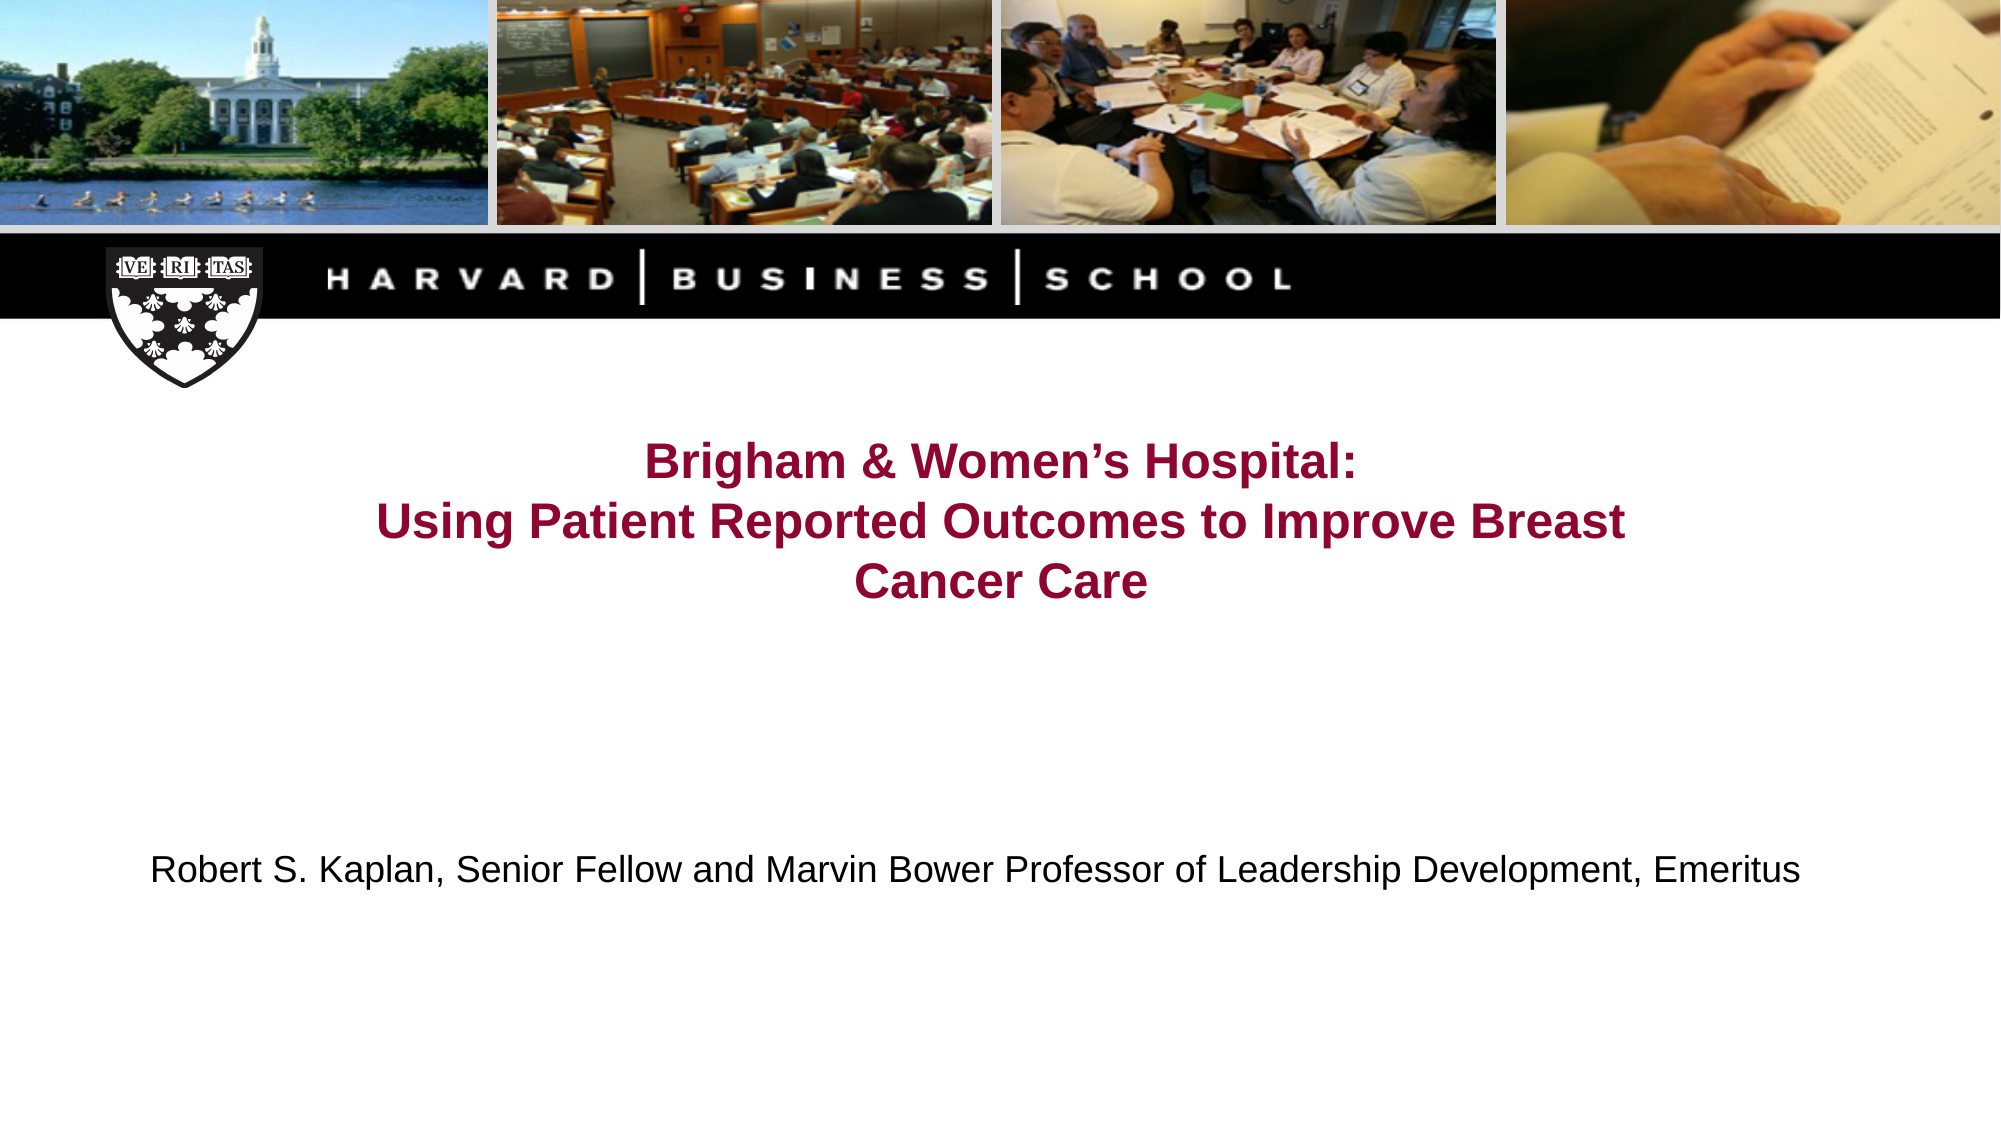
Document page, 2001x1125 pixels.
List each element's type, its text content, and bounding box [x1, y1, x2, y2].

picture [1505, 0, 2000, 226]
subtitle Robert S. Kaplan, Senior Fellow and Marvin Bower Professor of Leadership Development, Emeritus [135, 785, 1843, 1028]
title Brigham & Women’s Hospital: Using Patient Reported Outcomes to Improve Breast Cancer Care [337, 435, 1666, 609]
picture [0, 0, 488, 226]
picture [497, 0, 992, 226]
picture [1001, 0, 1496, 226]
